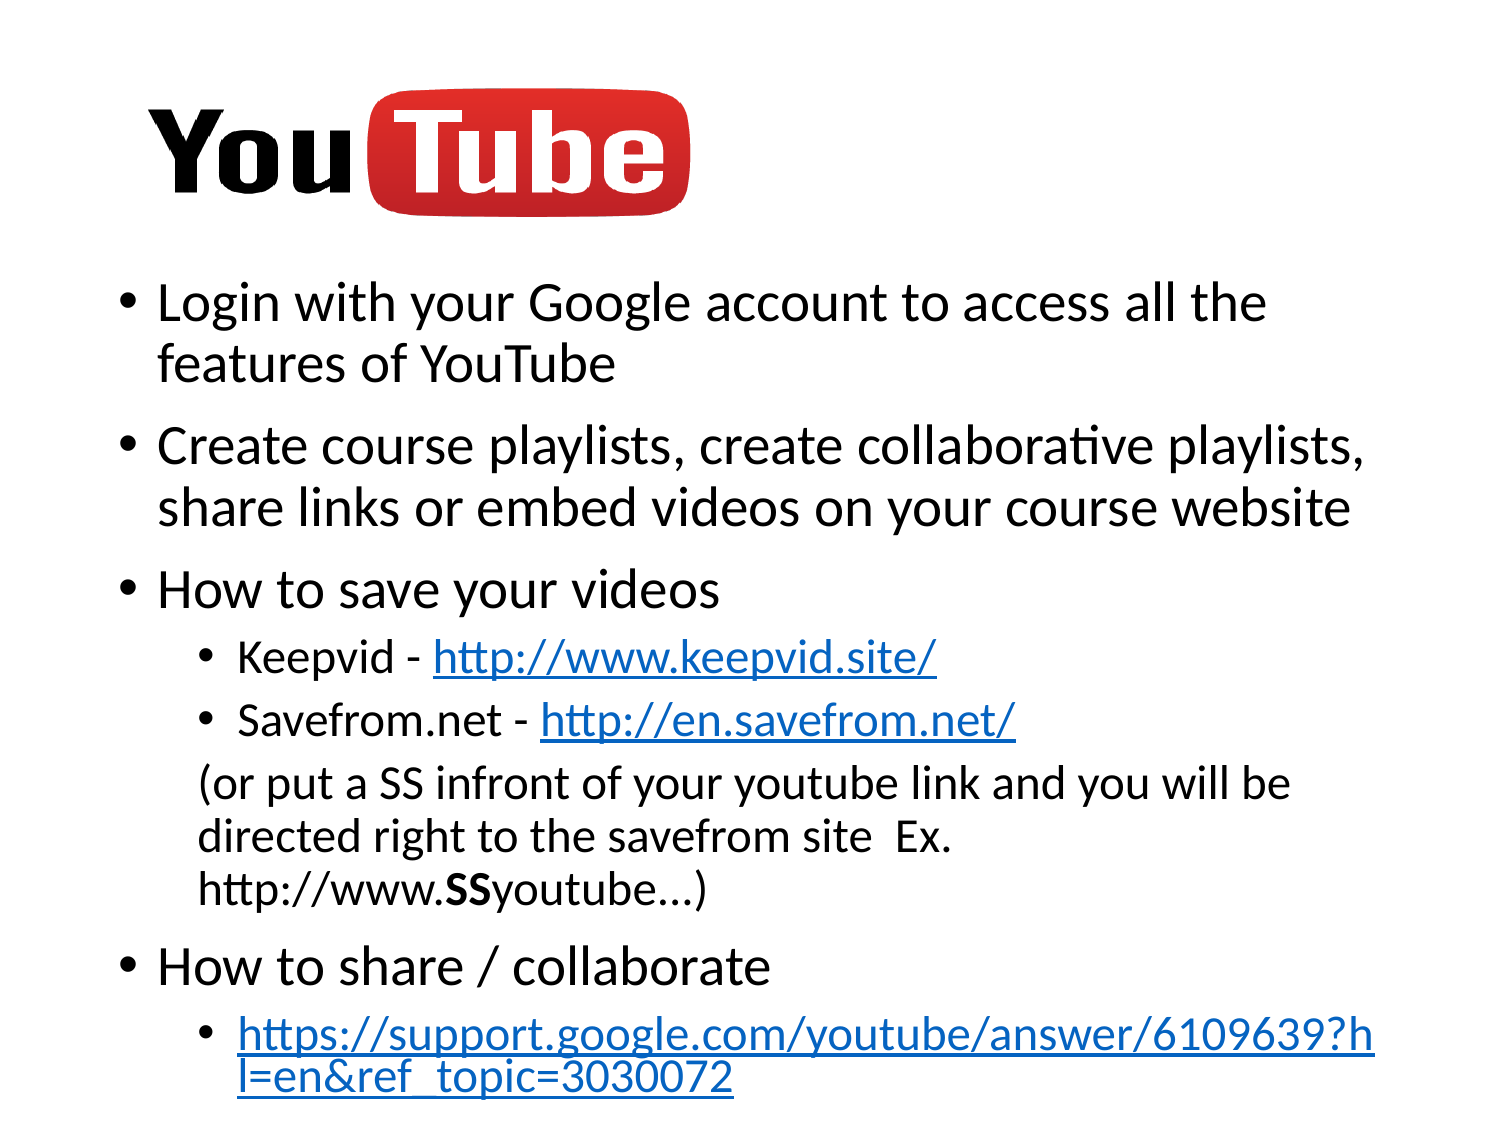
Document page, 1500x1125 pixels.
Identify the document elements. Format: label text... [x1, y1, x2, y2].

picture [0, 4, 837, 300]
list Login with your Google account to access all the features of YouTube Create course playlists, create collaborative playlists, share links or embed videos on your course website How to save your videos Keepvid - http://www.keepvid.site/ Savefrom.net - http://en.savefrom.net/ (or put a SS infront of your youtube link and you will be directed right to the savefrom site Ex. http://www.SSyoutube...) How to share / collaborate https://support.google.com/youtube/answer/6109639?hl=en&ref_topic=3030072 [103, 264, 1397, 1088]
